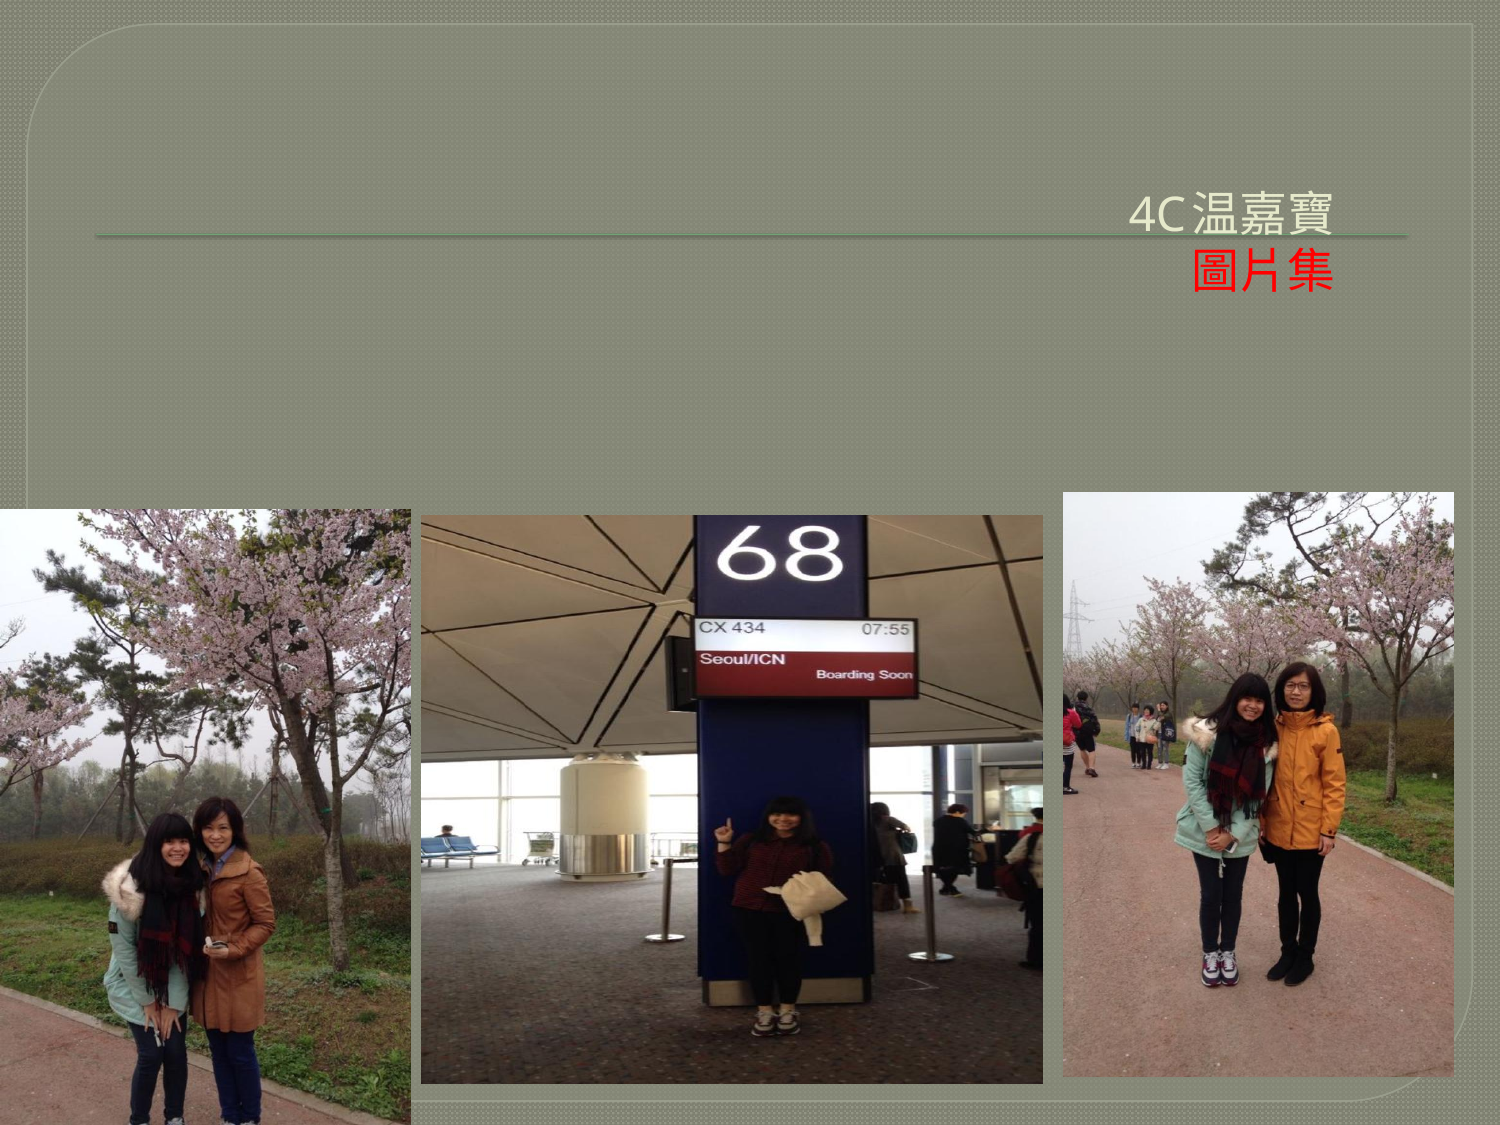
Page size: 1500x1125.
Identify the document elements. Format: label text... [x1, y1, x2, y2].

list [1063, 491, 1454, 1077]
title 4C温嘉寶 圖片集 [0, 175, 1350, 364]
picture [0, 509, 411, 1125]
picture [421, 515, 1044, 1085]
